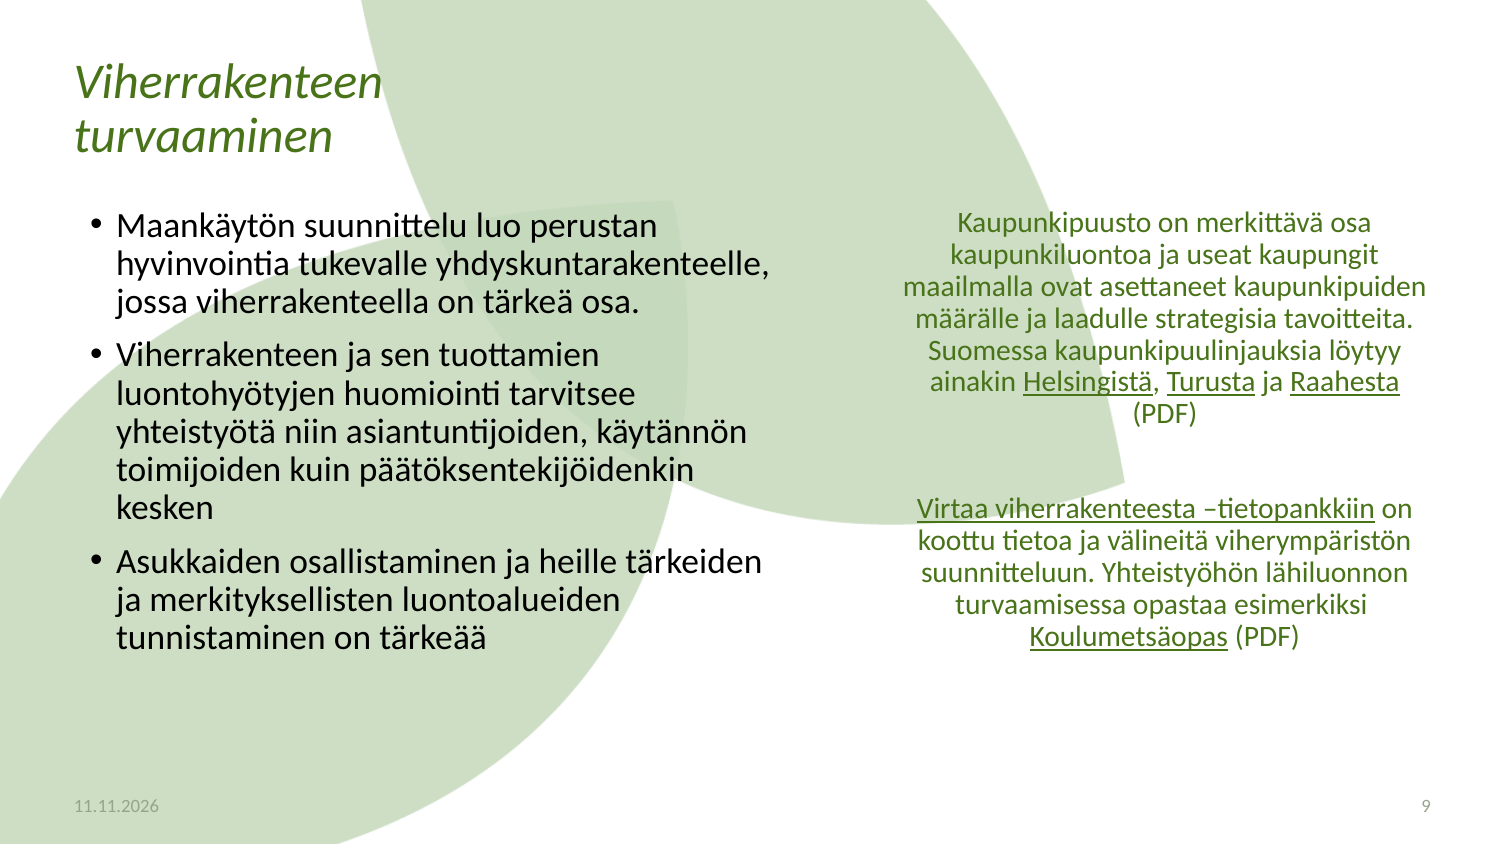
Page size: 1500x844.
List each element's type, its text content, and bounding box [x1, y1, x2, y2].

list Kaupunkipuusto on merkittävä osa kaupunkiluontoa ja useat kaupungit maailmalla ovat asettaneet kaupunkipuiden määrälle ja laadulle strategisia tavoitteita. Suomessa kaupunkipuulinjauksia löytyy ainakin Helsingistä, Turusta ja Raahesta (PDF) Virtaa viherrakenteesta –tietopankkiin on koottu tietoa ja välineitä viherympäristön suunnitteluun. Yhteistyöhön lähiluonnon turvaamisessa opastaa esimerkiksi Koulumetsäopas (PDF) [883, 199, 1446, 665]
picture [0, 0, 1500, 844]
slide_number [58, 782, 397, 827]
list Maankäytön suunnittelu luo perustan hyvinvointia tukevalle yhdyskuntarakenteelle, jossa viherrakenteella on tärkeä osa. Viherrakenteen ja sen tuottamien luontohyötyjen huomiointi tarvitsee yhteistyötä niin asiantuntijoiden, käytännön toimijoiden kuin päätöksentekijöidenkin kesken Asukkaiden osallistaminen ja heille tärkeiden ja merkityksellisten luontoalueiden tunnistaminen on tärkeää [75, 198, 792, 707]
text_box Viherrakenteen turvaaminen [58, 48, 454, 175]
slide_number 9 [1108, 782, 1446, 827]
